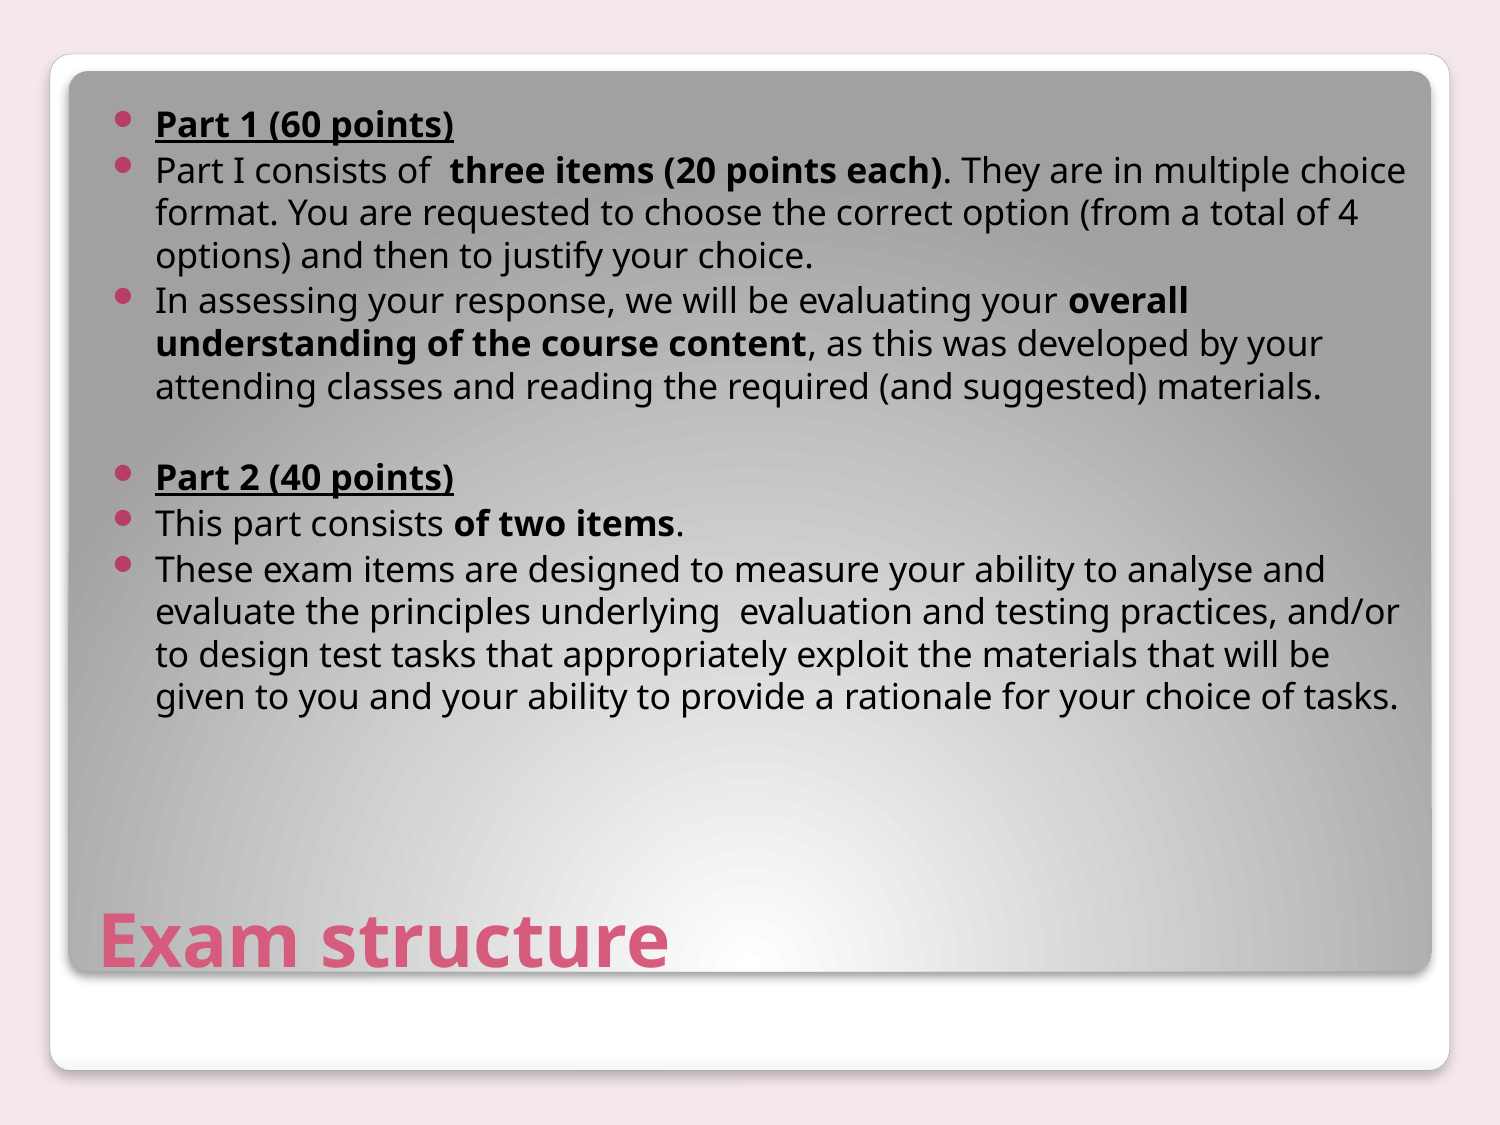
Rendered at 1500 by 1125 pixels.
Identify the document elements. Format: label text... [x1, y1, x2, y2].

title Exam structure [82, 817, 1425, 990]
list Part 1 (60 points) Part I consists of three items (20 points each). They are in multiple choice format. You are requested to choose the correct option (from a total of 4 options) and then to justify your choice. In assessing your response, we will be evaluating your overall understanding of the course content, as this was developed by your attending classes and reading the required (and suggested) materials. Part 2 (40 points) This part consists of two items. These exam items are designed to measure your ability to analyse and evaluate the principles underlying evaluation and testing practices, and/or to design test tasks that appropriately exploit the materials that will be given to you and your ability to provide a rationale for your choice of tasks. [82, 86, 1425, 774]
